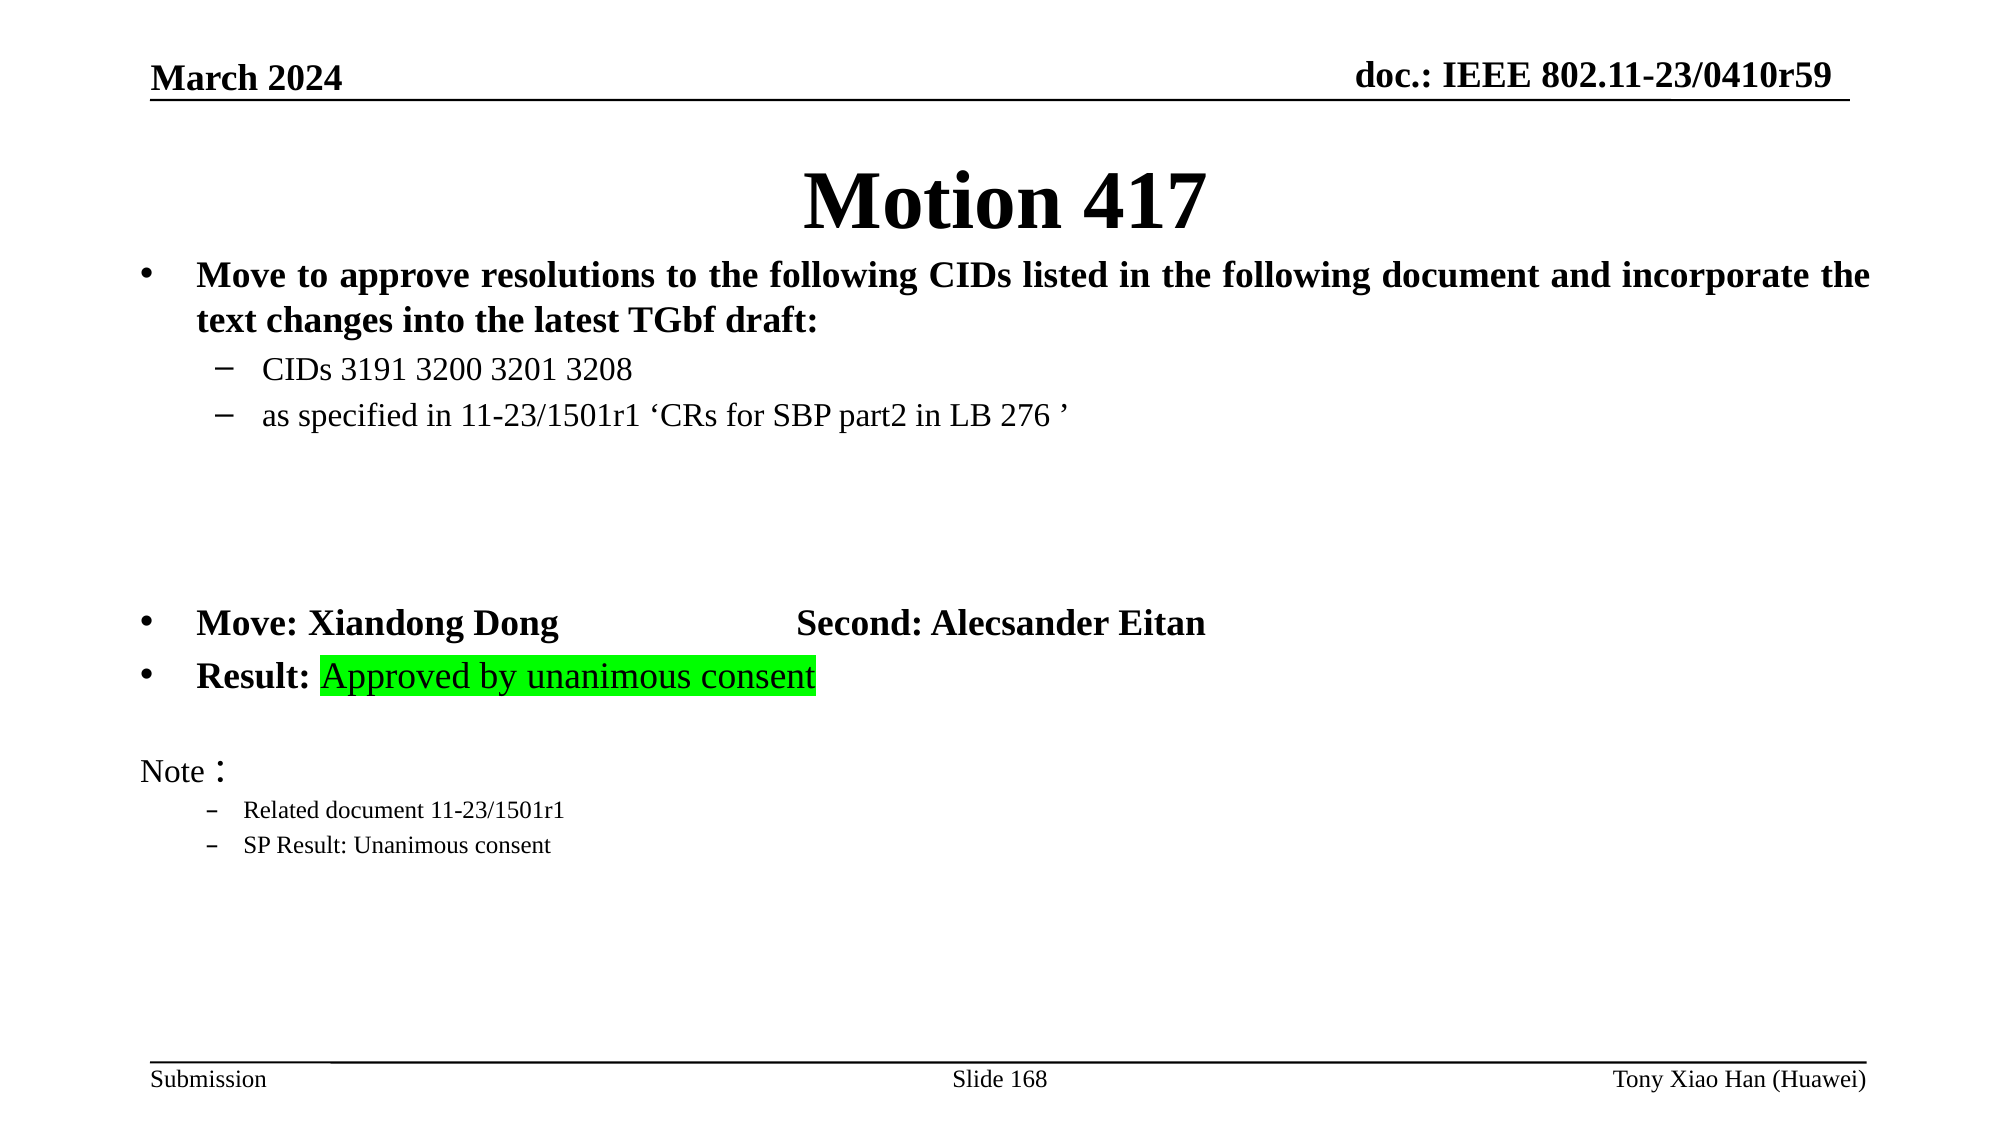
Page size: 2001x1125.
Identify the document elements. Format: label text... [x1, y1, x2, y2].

text_box Motion 417 [368, 137, 1644, 212]
text_box Move to approve resolutions to the following CIDs listed in the following document and incorporate the text changes into the latest TGbf draft: CIDs 3191 3200 3201 3208 as specified in 11-23/1501r1 ‘CRs for SBP part2 in LB 276 ’ Move: Xiandong Dong Second: Alecsander Eitan Result: Approved by unanimous consent Note： Related document 11-23/1501r1 SP Result: Unanimous consent [125, 212, 1888, 900]
